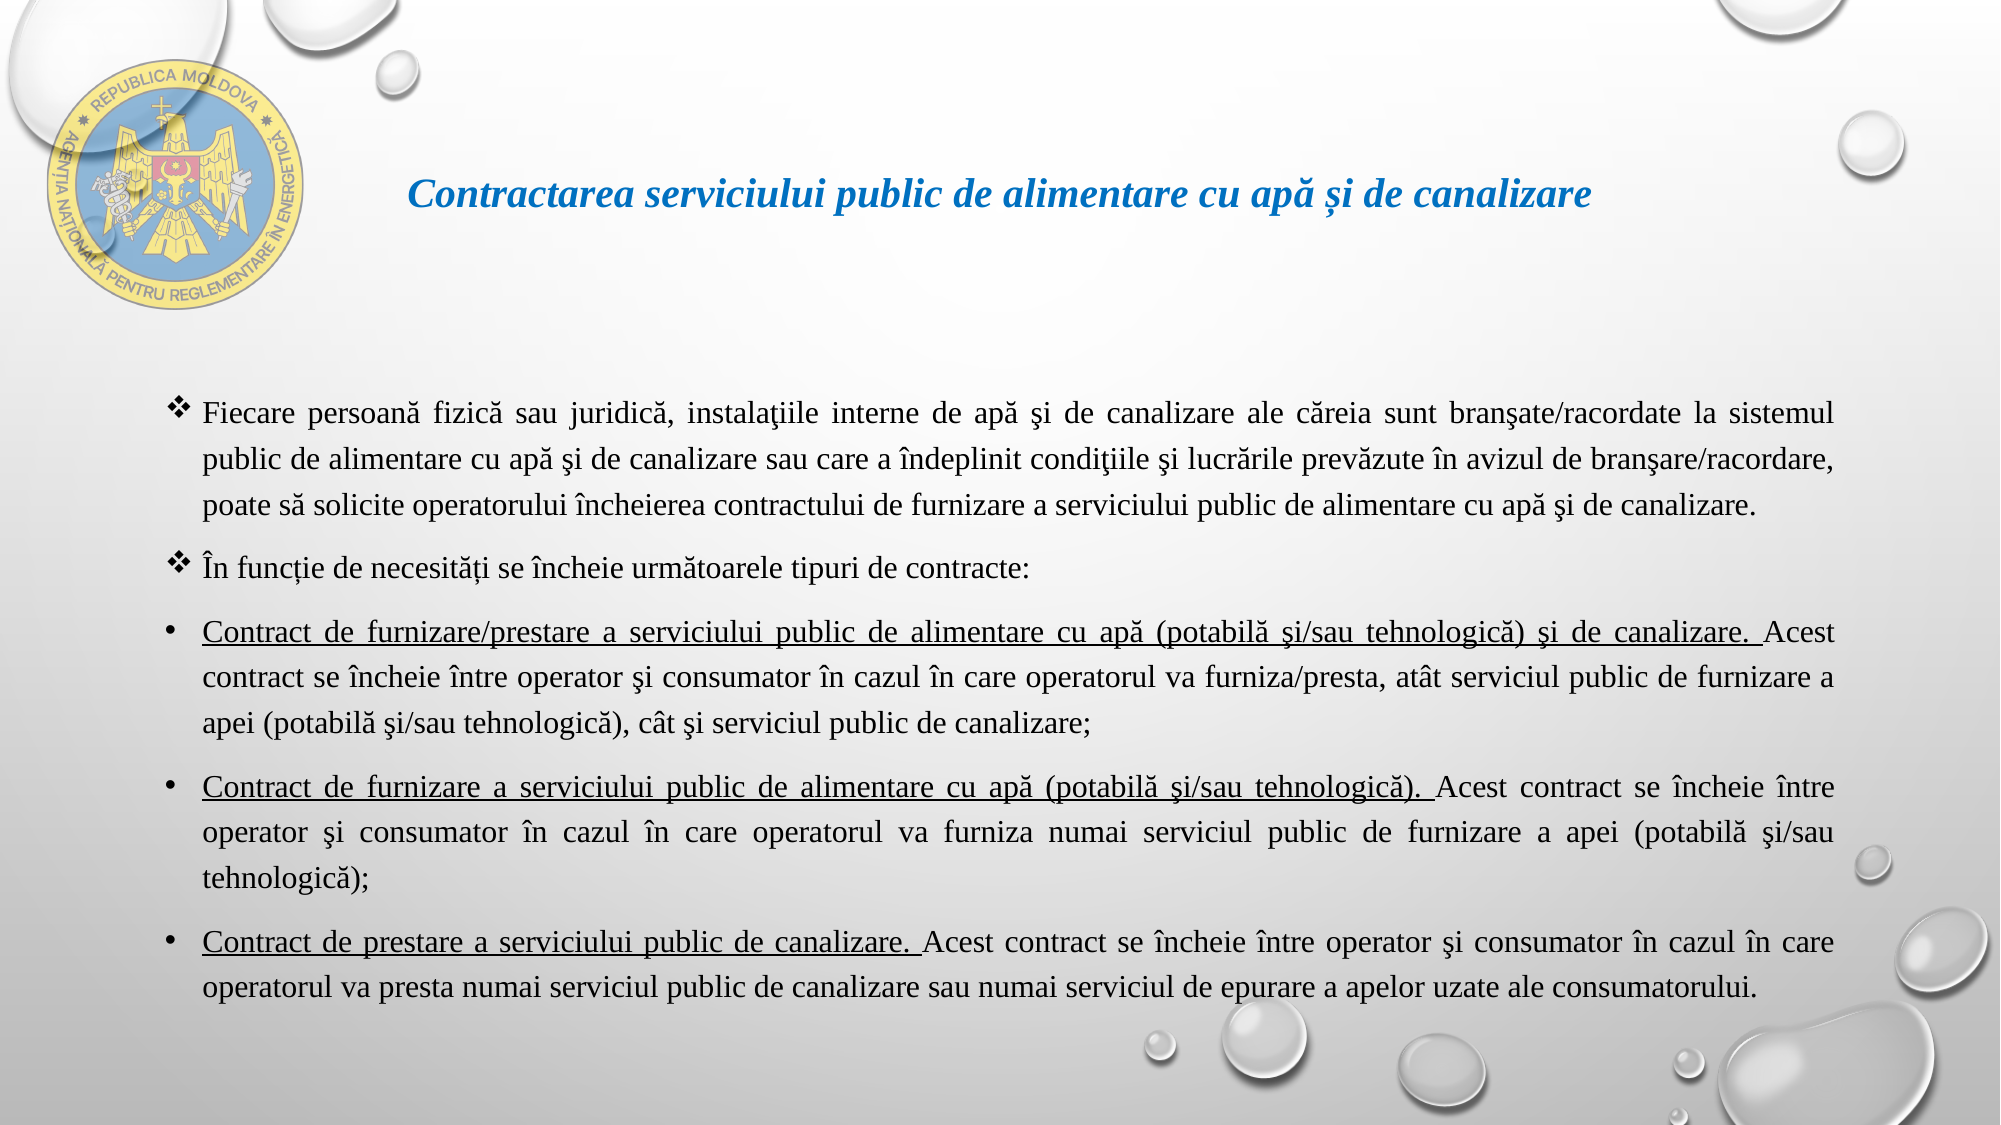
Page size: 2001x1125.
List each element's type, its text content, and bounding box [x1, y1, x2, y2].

title Contractarea serviciului public de alimentare cu apă și de canalizare [149, 101, 1851, 288]
list Fiecare persoană fizică sau juridică, instalaţiile interne de apă şi de canalizare ale căreia sunt branşate/racordate la sistemul public de alimentare cu apă şi de canalizare sau care a îndeplinit condiţiile şi lucrările prevăzute în avizul de branşare/racordare, poate să solicite operatorului încheierea contractului de furnizare a serviciului public de alimentare cu apă şi de canalizare. În funcție de necesități se încheie următoarele tipuri de contracte: Contract de furnizare/prestare a serviciului public de alimentare cu apă (potabilă şi/sau tehnologică) şi de canalizare. Acest contract se încheie între operator şi consumator în cazul în care operatorul va furniza/presta, atât serviciul public de furnizare a apei (potabilă şi/sau tehnologică), cât şi serviciul public de canalizare; Contract de furnizare a serviciului public de alimentare cu apă (potabilă şi/sau tehnologică). Acest contract se încheie între operator şi consumator în cazul în care operatorul va furniza numai serviciul public de furnizare a apei (potabilă şi/sau tehnologică); Contract de prestare a serviciului public de canalizare. Acest contract se încheie între operator şi consumator în cazul în care operatorul va presta numai serviciul public de canalizare sau numai serviciul de epurare a apelor uzate ale consumatorului. [149, 376, 1850, 1046]
picture [0, 0, 2000, 1125]
